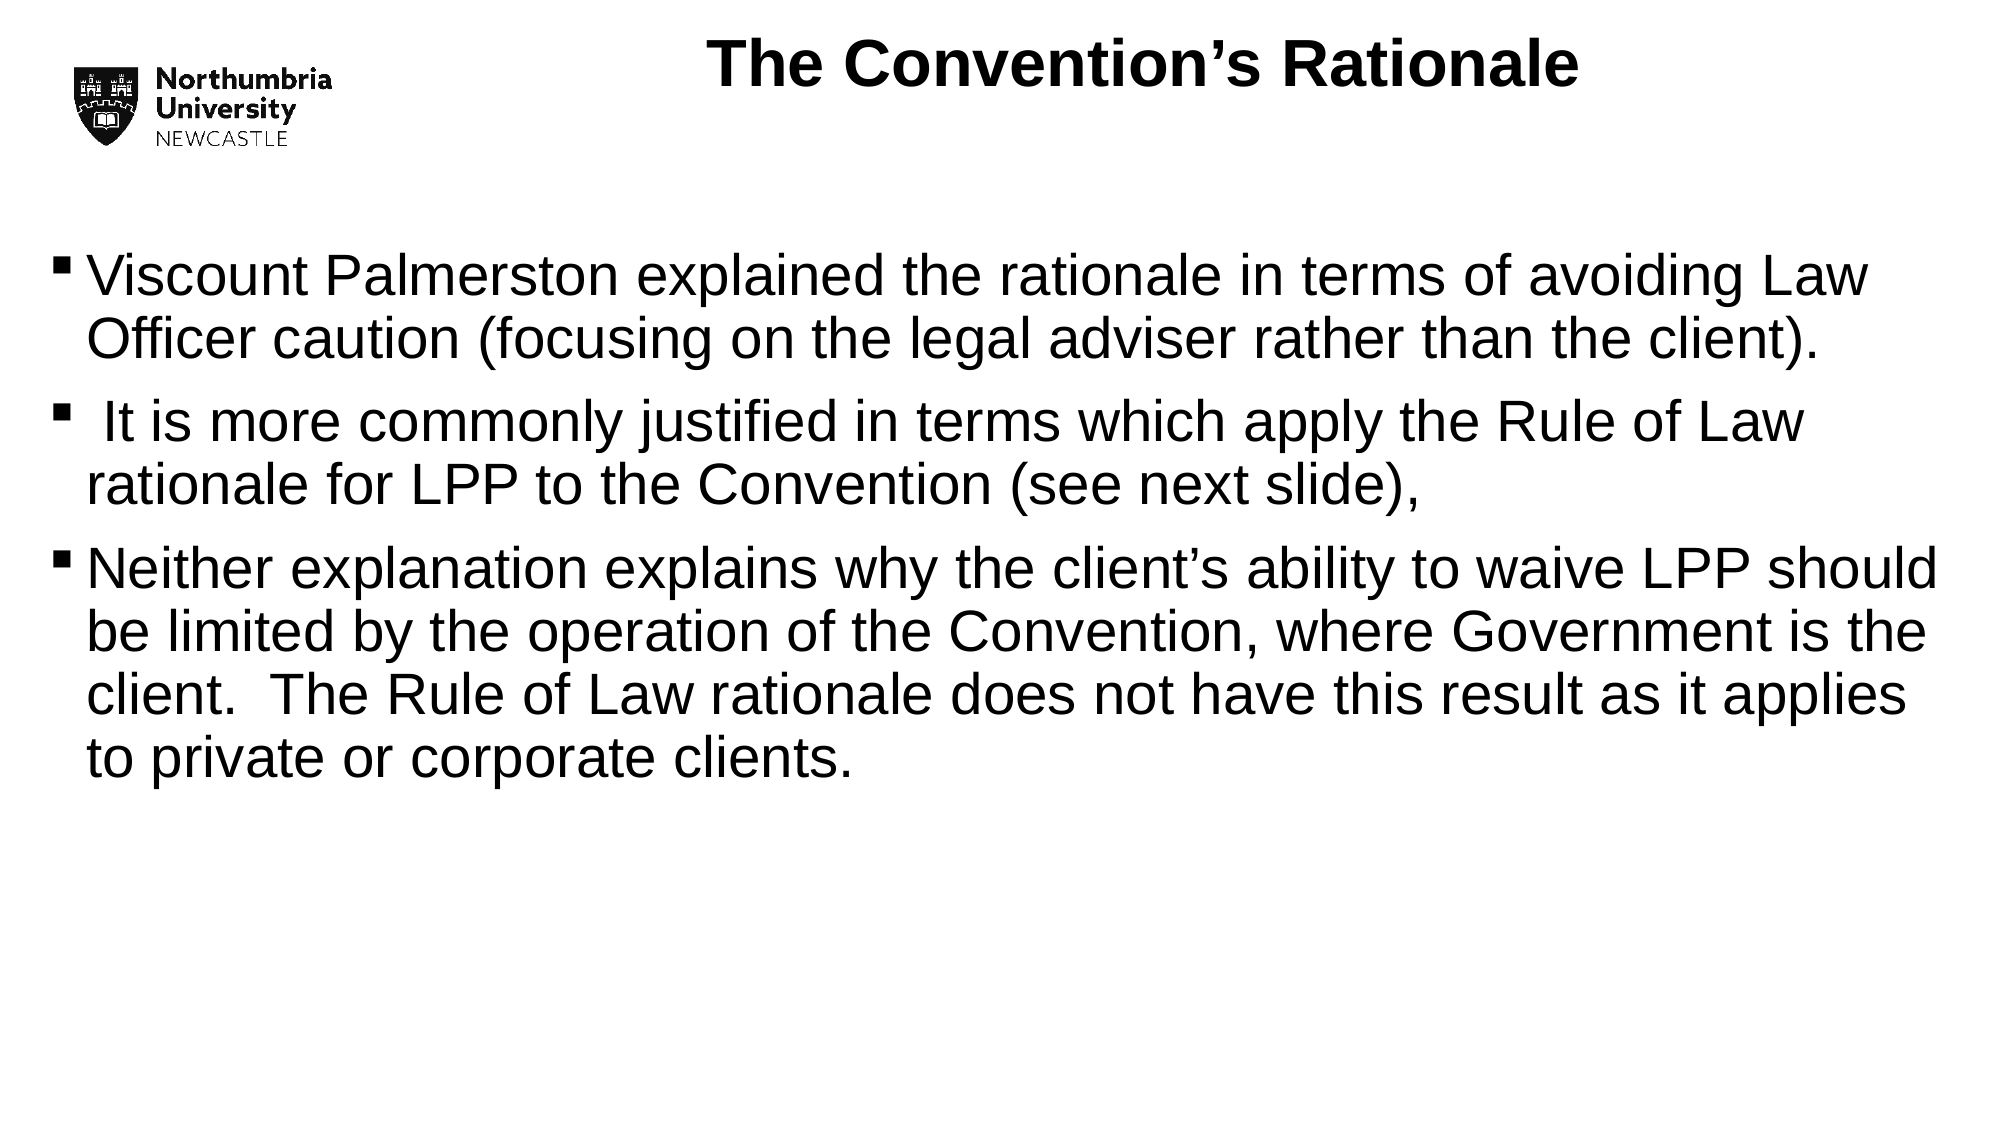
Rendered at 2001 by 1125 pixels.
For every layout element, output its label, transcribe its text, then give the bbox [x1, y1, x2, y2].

title The Convention’s Rationale [360, 0, 1928, 130]
list Viscount Palmerston explained the rationale in terms of avoiding Law Officer caution (focusing on the legal adviser rather than the client). It is more commonly justified in terms which apply the Rule of Law rationale for LPP to the Convention (see next slide), Neither explanation explains why the client’s ability to waive LPP should be limited by the operation of the Convention, where Government is the client. The Rule of Law rationale does not have this result as it applies to private or corporate clients. [33, 237, 1973, 1125]
picture [74, 67, 332, 146]
